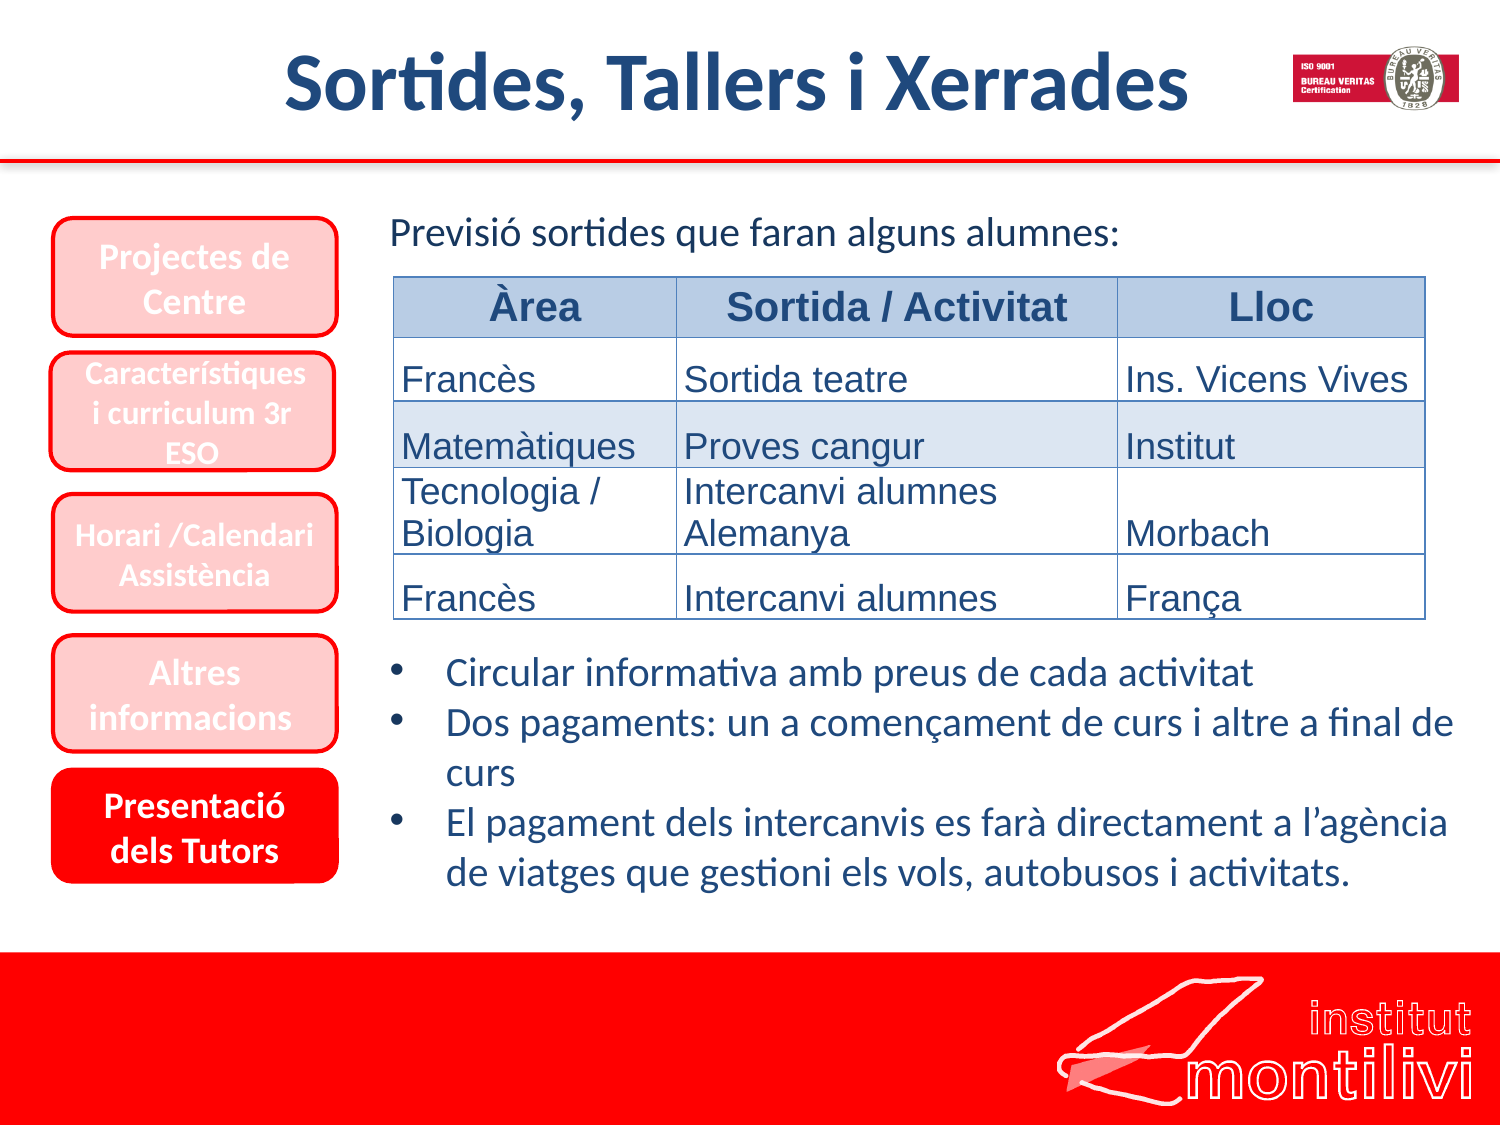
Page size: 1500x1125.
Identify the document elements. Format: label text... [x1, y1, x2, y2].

list Previsió sortides que faran alguns alumnes: Circular informativa amb preus de cada activitat Dos pagaments: un a començament de curs i altre a final de curs El pagament dels intercanvis es farà directament a l’agència de viatges que gestioni els vols, autobusos i activitats. [356, 196, 1471, 928]
table_cell Tecnologia / Biologia [394, 468, 676, 553]
table_header Lloc [1118, 278, 1424, 337]
table_cell Intercanvi alumnes [677, 555, 1117, 618]
table_cell Francès [394, 555, 676, 618]
table_cell Ins. Vicens Vives [1118, 338, 1424, 400]
table_cell Institut [1118, 402, 1424, 467]
table_cell Proves cangur [677, 402, 1117, 467]
table_cell Francès [394, 338, 676, 400]
text_box Altres informacions [53, 635, 337, 752]
table_cell França [1118, 555, 1424, 618]
table_cell Sortida teatre [677, 338, 1117, 400]
picture [1057, 976, 1471, 1106]
table_header Sortida / Activitat [677, 278, 1117, 337]
picture [1293, 8, 1459, 147]
table_cell Morbach [1118, 468, 1424, 553]
text_box Característiques i curriculum 3r ESO [50, 352, 335, 471]
table_header Àrea [394, 278, 676, 337]
table_cell Intercanvi alumnes Alemanya [677, 468, 1117, 553]
text_box Horari /Calendari Assistència [53, 493, 337, 612]
text_box Presentació dels Tutors [53, 769, 337, 882]
table_cell Matemàtiques [394, 402, 676, 467]
text_box Projectes de Centre [53, 218, 337, 336]
title Sortides, Tallers i Xerrades [50, 9, 1291, 145]
